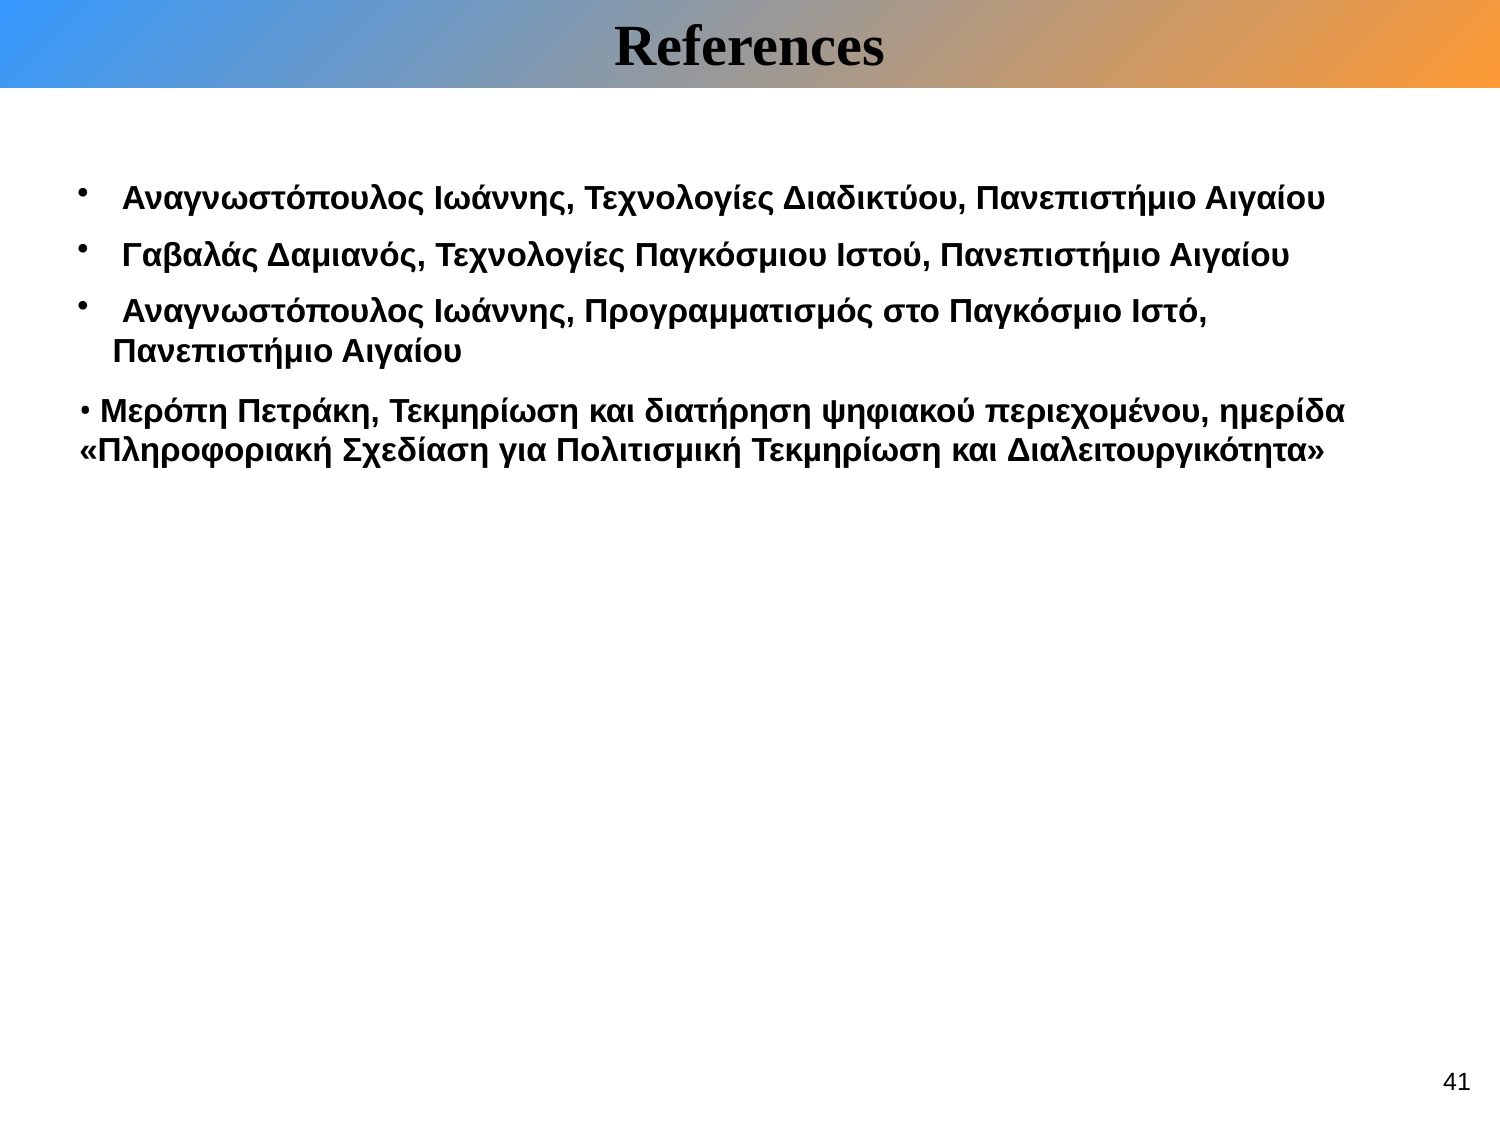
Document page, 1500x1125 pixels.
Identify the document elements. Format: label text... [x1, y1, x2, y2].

text_box 41 [1423, 1058, 1486, 1119]
text_box Αναγνωστόπουλος Ιωάννης, Τεχνολογίες Διαδικτύου, Πανεπιστήμιο Αιγαίου Γαβαλάς Δαμιανός, Τεχνολογίες Παγκόσμιου Ιστού, Πανεπιστήμιο Αιγαίου Αναγνωστόπουλος Ιωάννης, Προγραμματισμός στο Παγκόσμιο Ιστό, Πανεπιστήμιο Αιγαίου Μερόπη Πετράκη, Τεκµηρίωση και διατήρηση ψηφιακού περιεχοµένου, ηµερίδα «Πληροφοριακή Σχεδίαση για Πολιτισµική Τεκµηρίωση και Διαλειτουργικότητα» [62, 169, 1388, 476]
title References [75, 0, 1425, 91]
